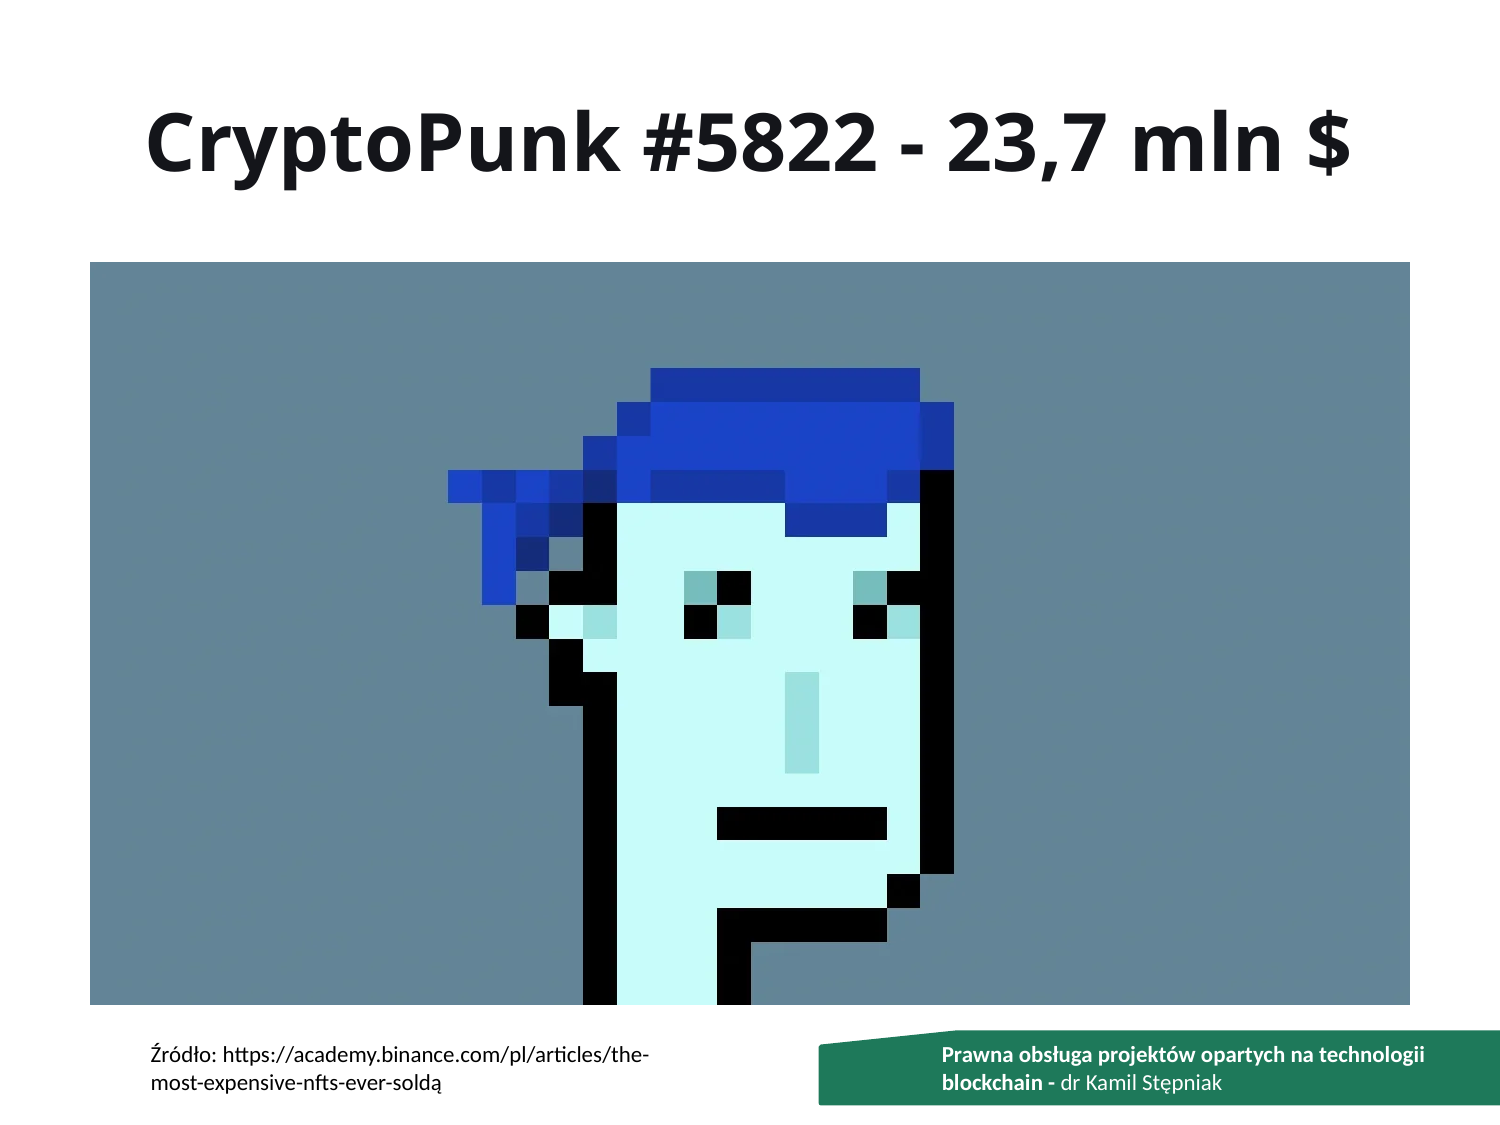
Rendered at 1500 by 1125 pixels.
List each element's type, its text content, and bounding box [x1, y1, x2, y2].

text_box [818, 1030, 1500, 1106]
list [90, 262, 1410, 1006]
text_box Źródło: https://academy.binance.com/pl/articles/the-most-expensive-nfts-ever-soldą [135, 1032, 680, 1103]
title CryptoPunk #5822 - 23,7 mln $ [75, 45, 1425, 233]
text_box Prawna obsługa projektów opartych na technologii blockchain - dr Kamil Stępniak [927, 1032, 1495, 1103]
